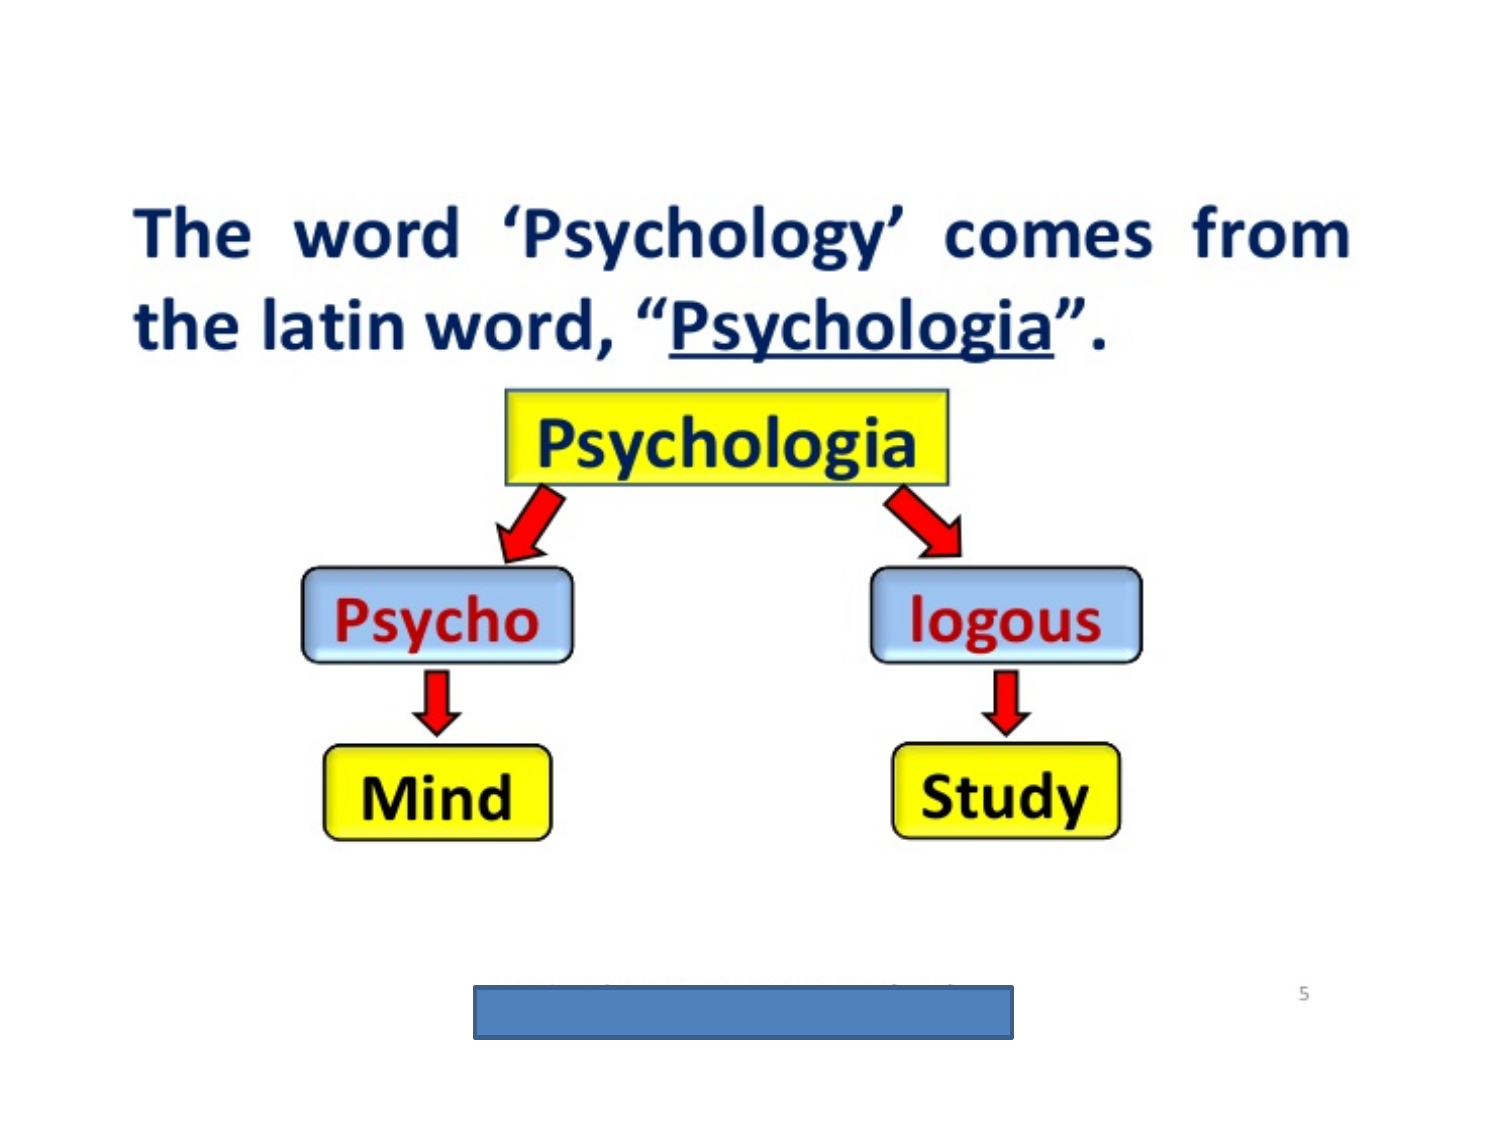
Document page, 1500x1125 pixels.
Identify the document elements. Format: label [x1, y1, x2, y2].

picture [99, 99, 1388, 1038]
